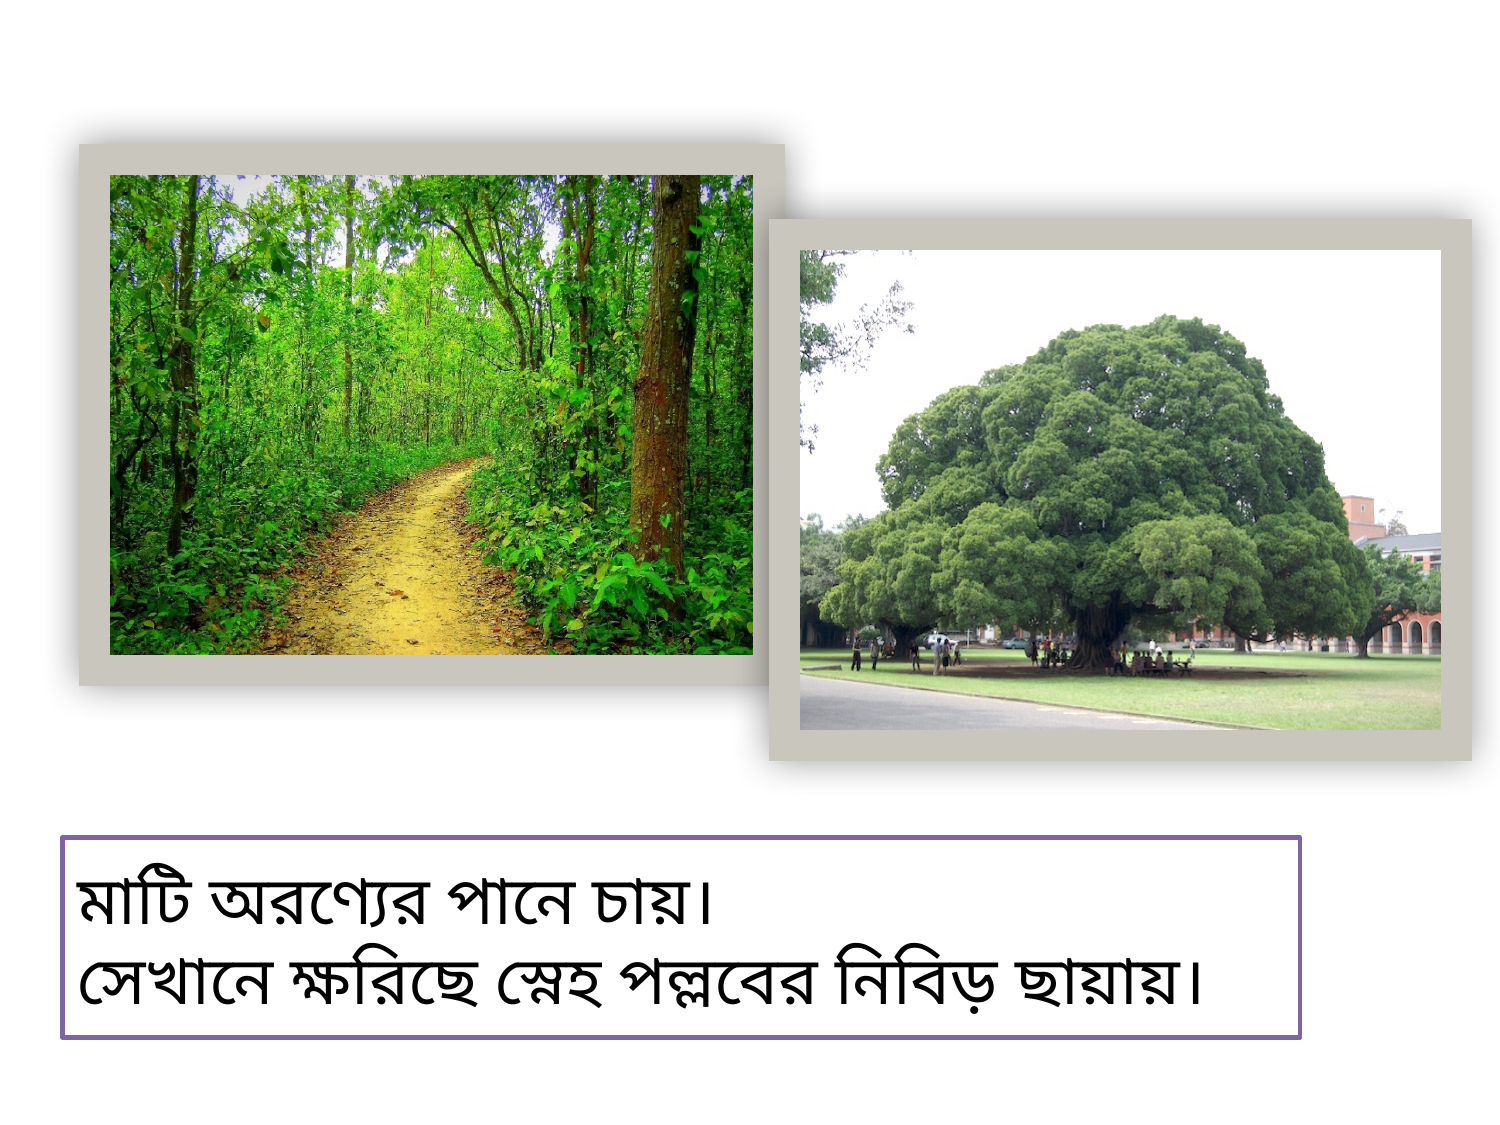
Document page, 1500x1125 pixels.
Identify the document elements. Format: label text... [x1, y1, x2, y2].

picture [799, 249, 1442, 730]
picture [109, 174, 754, 655]
text_box মাটি অরণ্যের পানে চায়। সেখানে ক্ষরিছে স্নেহ পল্লবের নিবিড় ছায়ায়। [60, 835, 1302, 1040]
